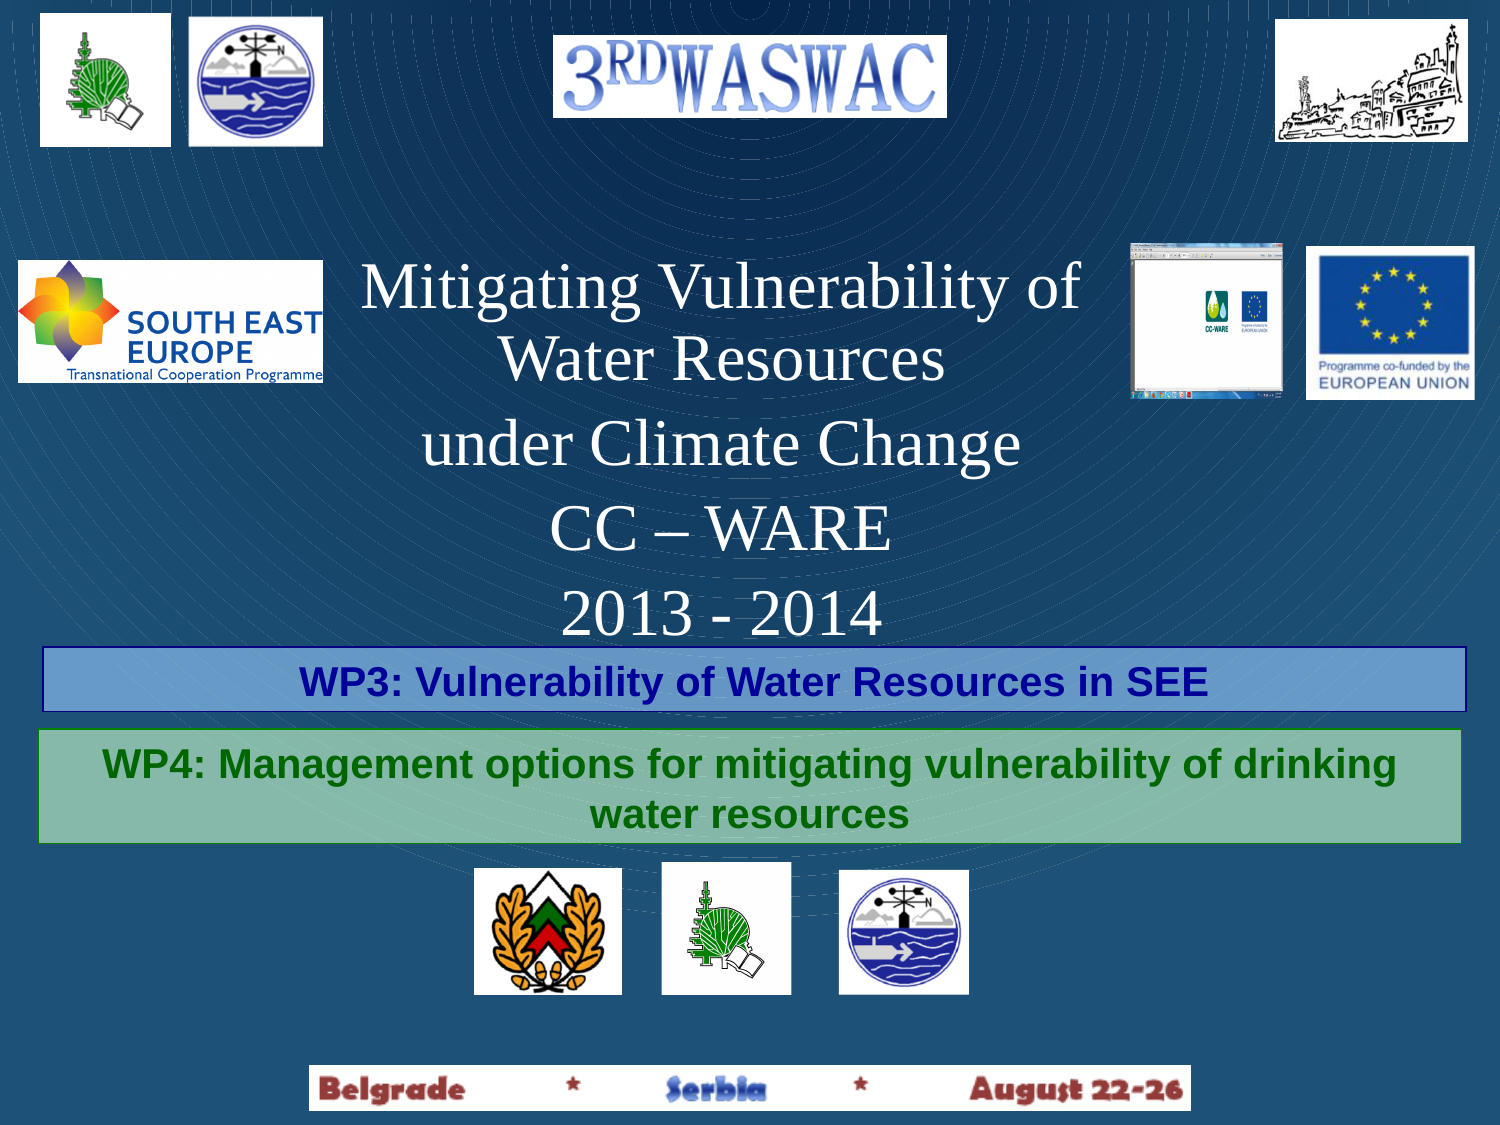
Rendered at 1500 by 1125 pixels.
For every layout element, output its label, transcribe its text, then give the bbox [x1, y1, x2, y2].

picture [838, 868, 970, 996]
picture [17, 259, 324, 384]
picture [473, 868, 623, 996]
picture [39, 13, 171, 148]
text_box WP3: Vulnerability of Water Resources in SEE [42, 647, 1466, 712]
picture [660, 861, 792, 996]
text_box Mitigating Vulnerability of Water Resources under Climate Change CC – WARE 2013 - 2014 [336, 243, 1108, 658]
picture [552, 34, 947, 118]
picture [1274, 18, 1468, 142]
picture [187, 16, 323, 148]
picture [1129, 243, 1284, 400]
picture [308, 1065, 1192, 1112]
picture [1305, 245, 1476, 400]
text_box WP4: Management options for mitigating vulnerability of drinking water resources [38, 728, 1462, 844]
